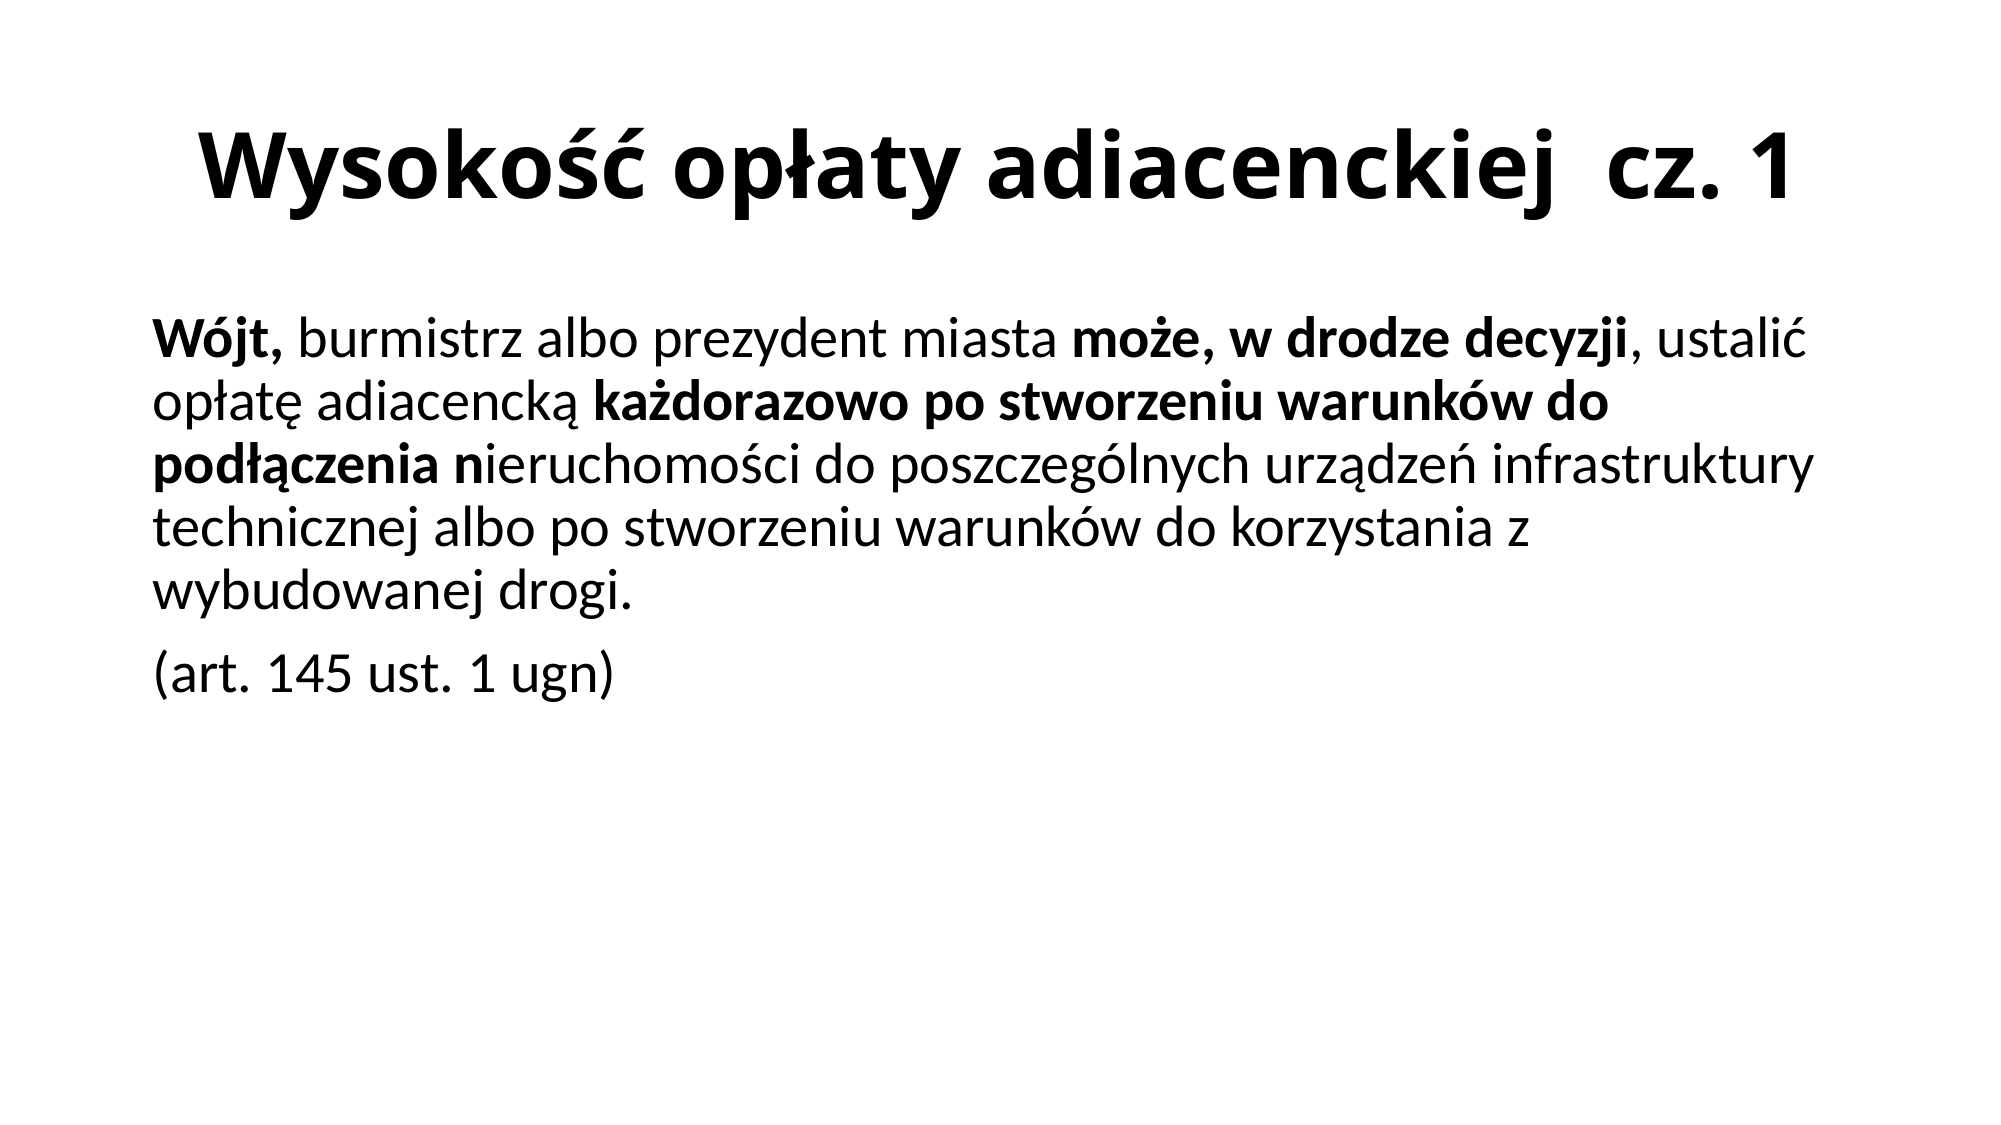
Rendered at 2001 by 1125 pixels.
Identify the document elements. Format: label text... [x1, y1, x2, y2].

title Wysokość opłaty adiacenckiej cz. 1 [137, 59, 1863, 278]
list Wójt, burmistrz albo prezydent miasta może, w drodze decyzji, ustalić opłatę adiacencką każdorazowo po stworzeniu warunków do podłączenia nieruchomości do poszczególnych urządzeń infrastruktury technicznej albo po stworzeniu warunków do korzystania z wybudowanej drogi. (art. 145 ust. 1 ugn) [137, 299, 1863, 1014]
